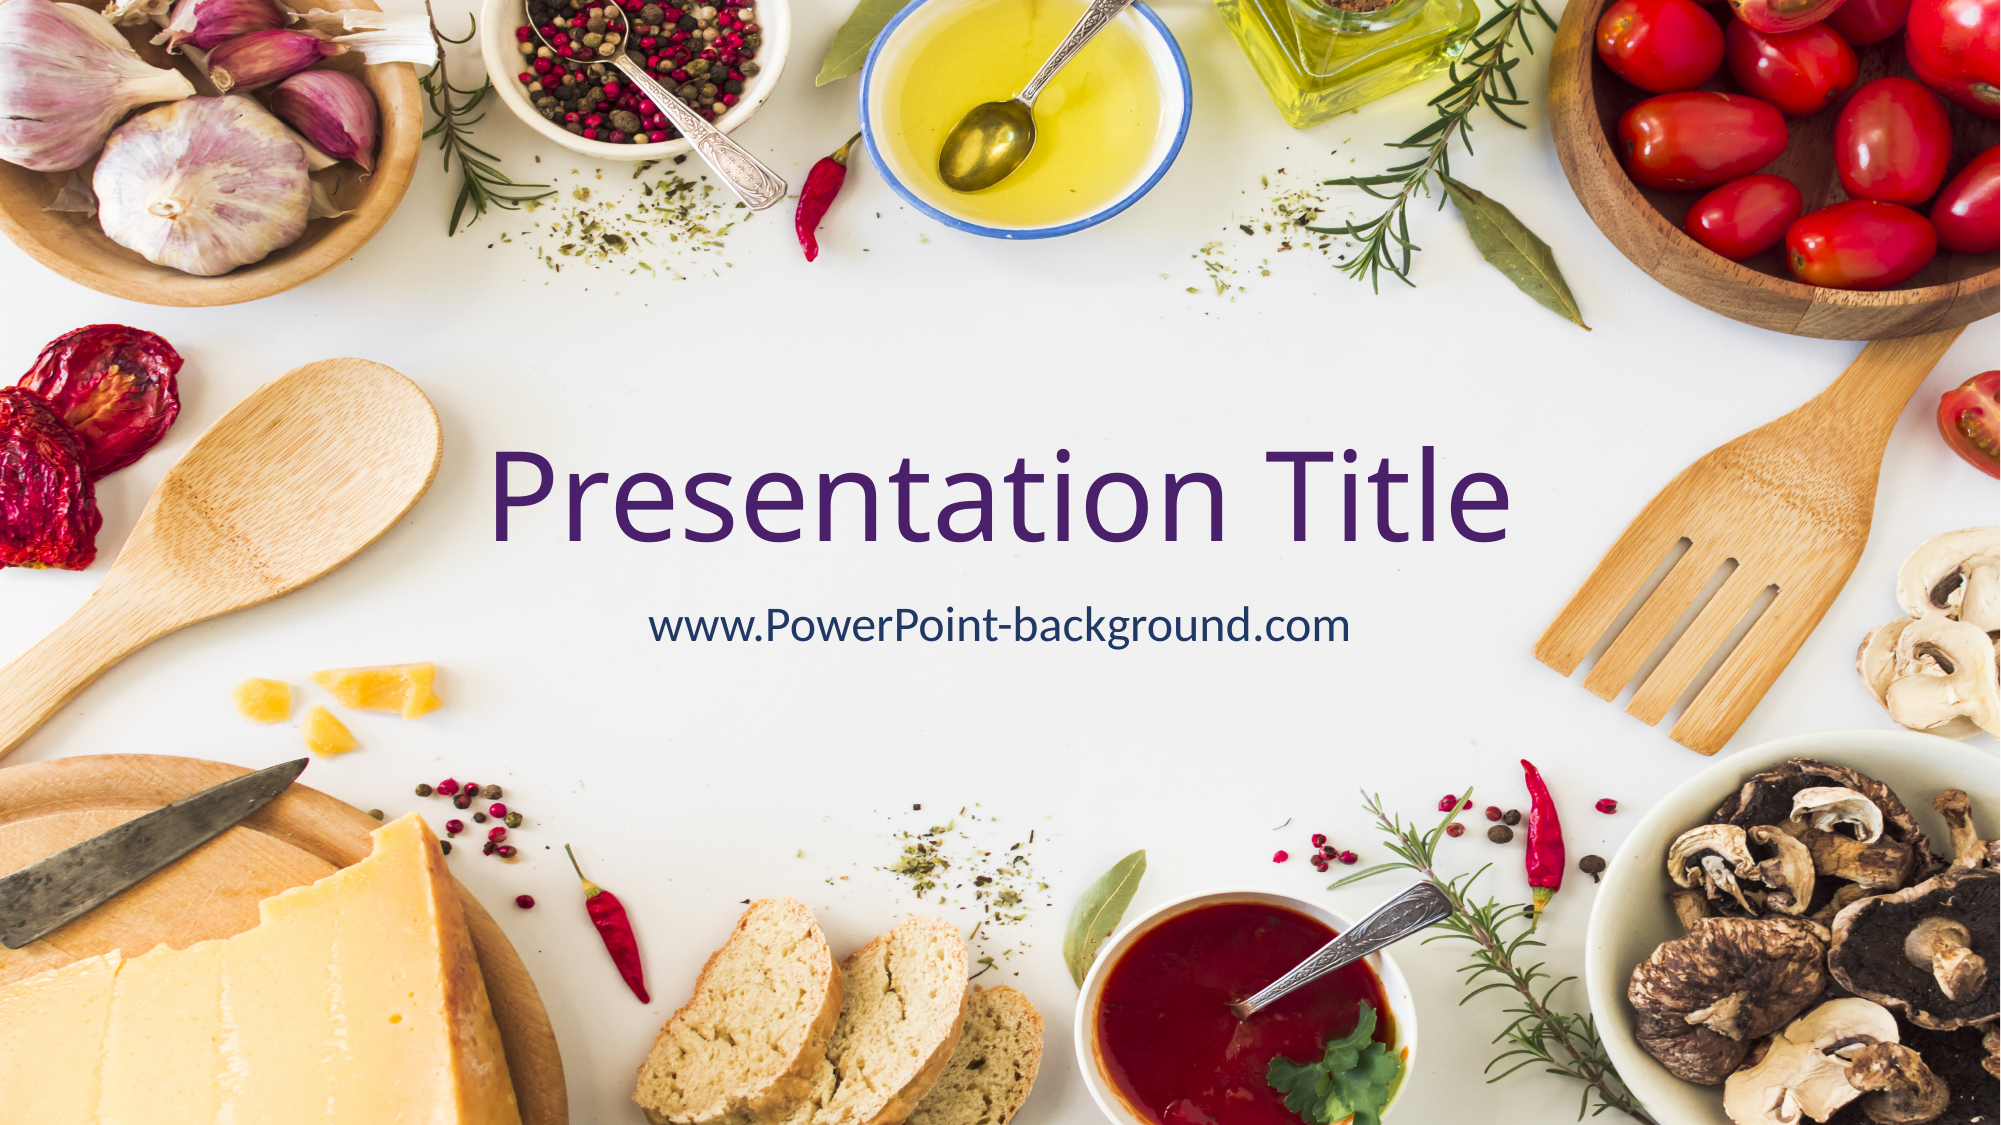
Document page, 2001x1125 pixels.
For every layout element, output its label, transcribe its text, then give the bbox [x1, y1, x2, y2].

picture [0, 0, 2001, 1125]
subtitle www.PowerPoint-background.com [249, 590, 1750, 863]
title Presentation Title [249, 184, 1750, 576]
